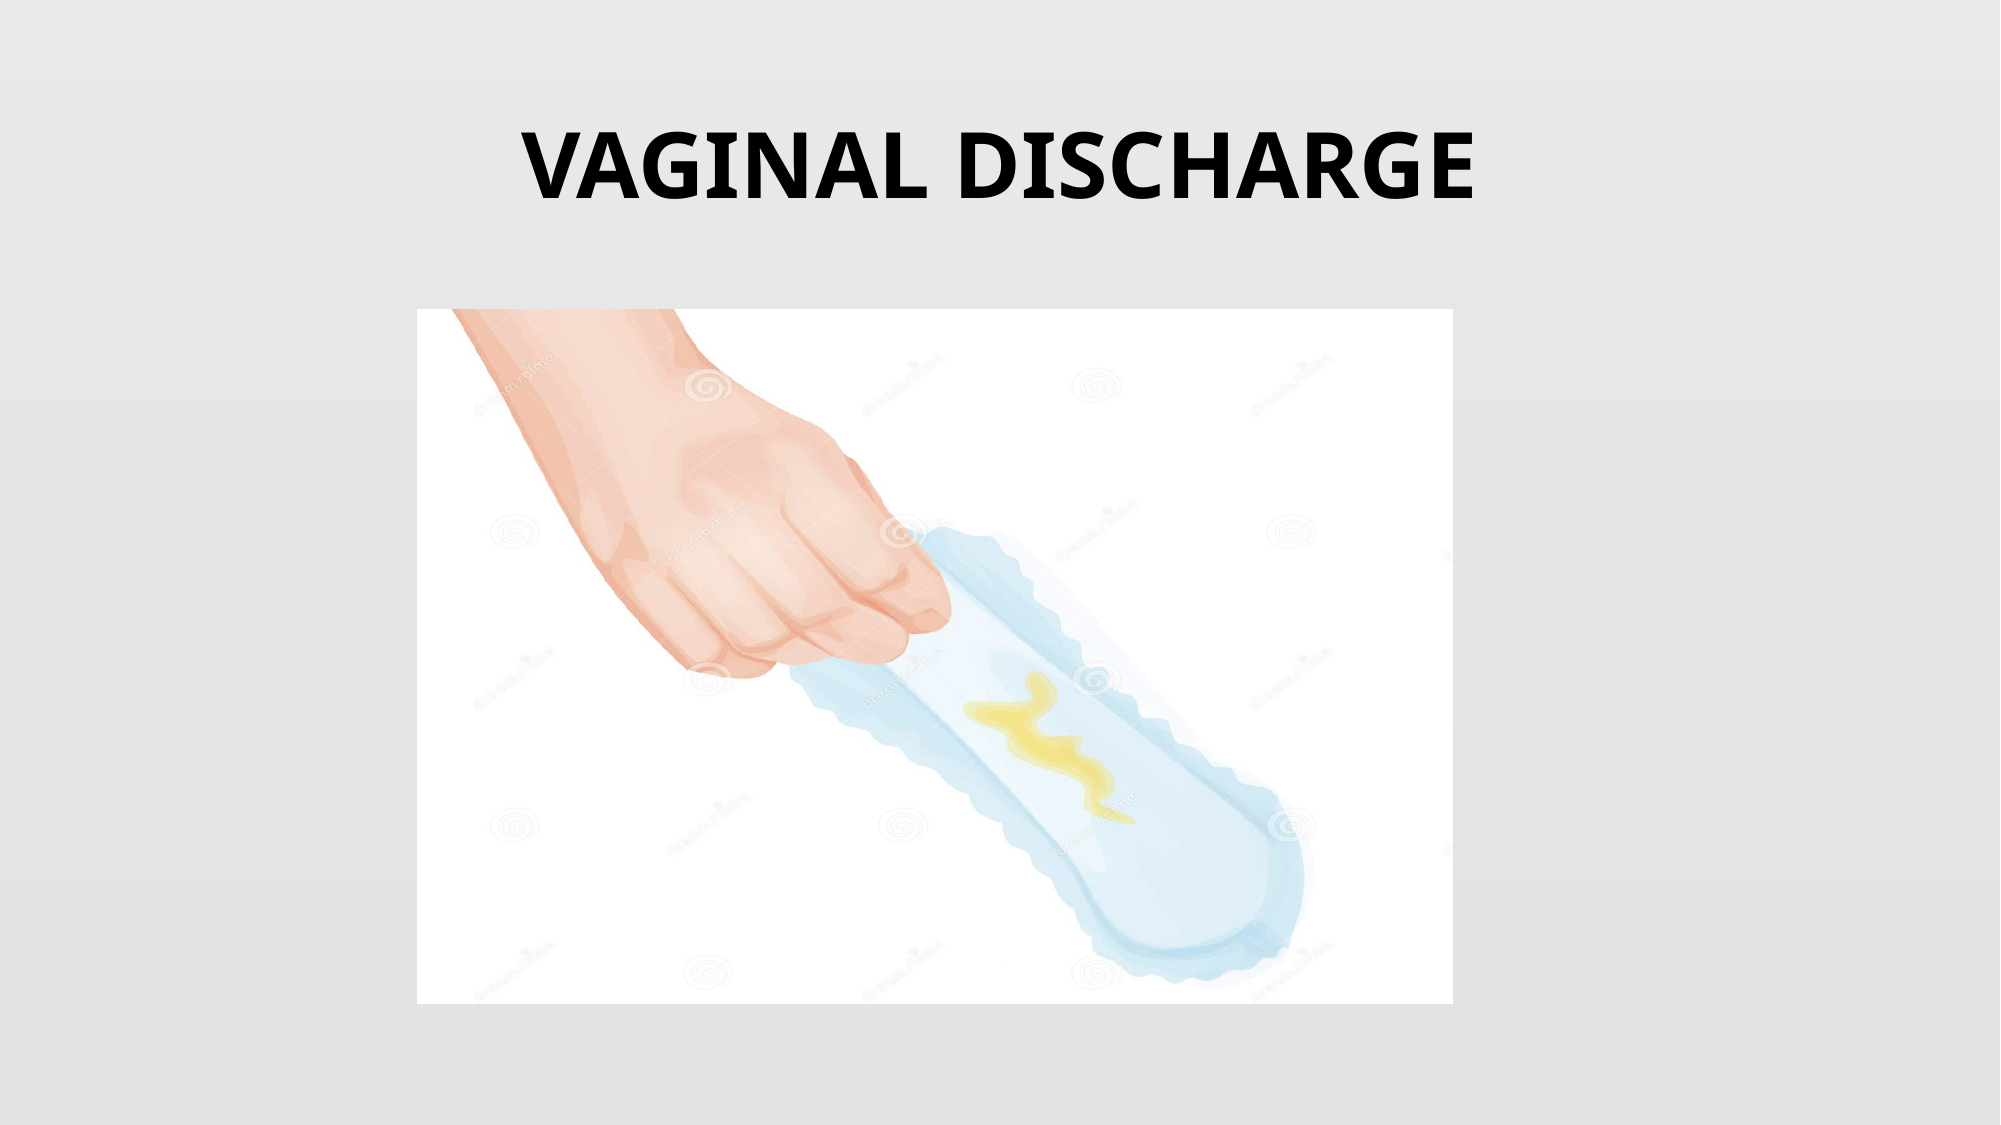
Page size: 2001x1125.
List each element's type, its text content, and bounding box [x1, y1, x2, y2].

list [417, 309, 1453, 1004]
title VAGINAL DISCHARGE [137, 59, 1863, 278]
